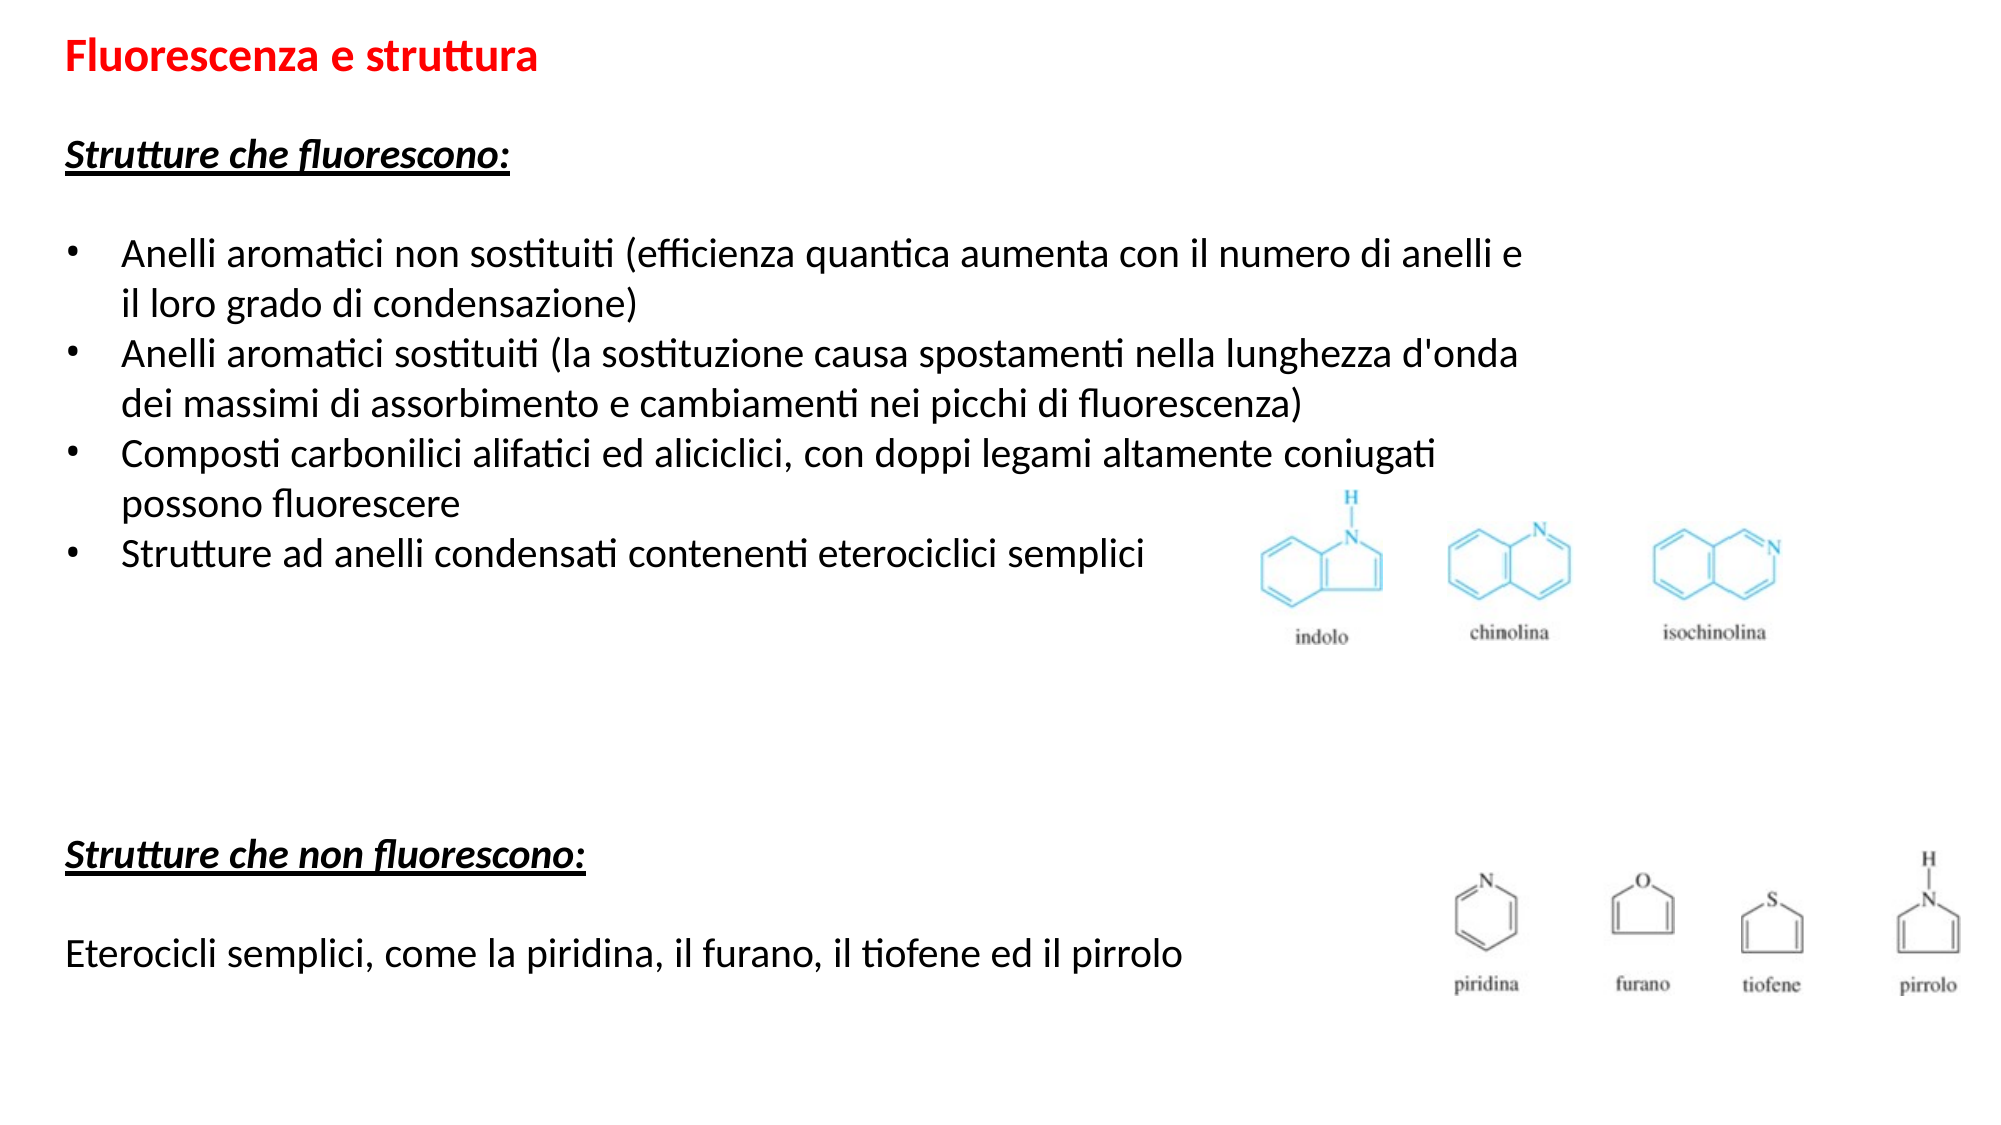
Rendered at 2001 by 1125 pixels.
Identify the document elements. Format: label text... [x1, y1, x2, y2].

title Fluorescenza e struttura [62, 21, 547, 124]
picture [1741, 850, 1961, 997]
picture [1447, 521, 1783, 641]
picture [1260, 489, 1383, 645]
text_box Strutture che non fluorescono: Eterocicli semplici, come la piridina, il furano, il tiofene ed il pirrolo [62, 824, 1193, 976]
picture [1453, 870, 1675, 997]
text_box Strutture che fluorescono: Anelli aromatici non sostituiti (efficienza quantica aumenta con il numero di anelli e il loro grado di condensazione) Anelli aromatici sostituiti (la sostituzione causa spostamenti nella lunghezza d'onda dei massimi di assorbimento e cambiamenti nei picchi di fluorescenza) Composti carbonilici alifatici ed aliciclici, con doppi legami altamente coniugati possono fluorescere Strutture ad anelli condensati contenenti eterociclici semplici [62, 124, 1538, 576]
